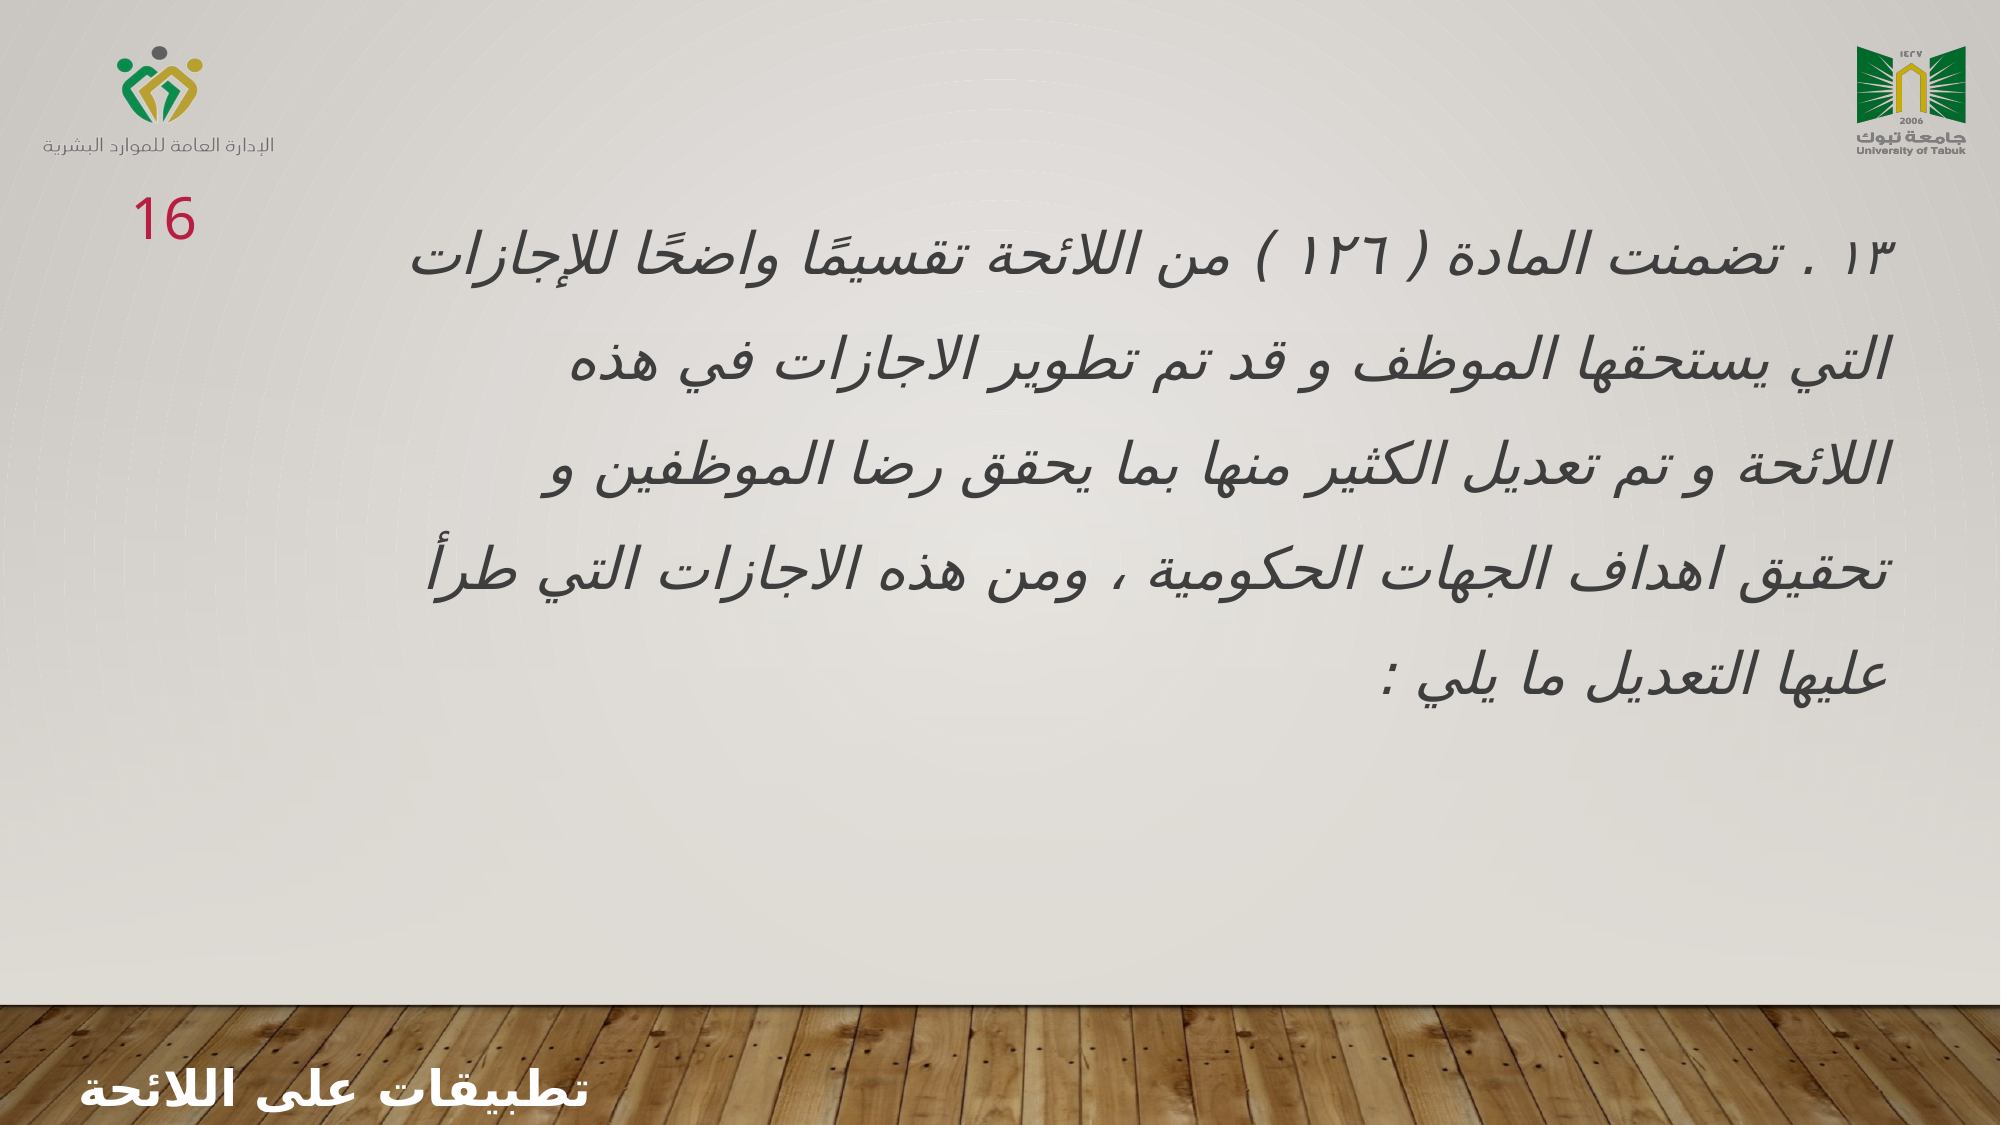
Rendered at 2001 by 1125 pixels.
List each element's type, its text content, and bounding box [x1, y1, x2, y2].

picture [1852, 44, 1970, 158]
text_box تطبيقات على اللائحة التنفيذية للموارد البشرية في الخدمة المدنية [0, 1049, 606, 1125]
picture [0, 0, 378, 313]
text_box ١٣ . تضمنت المادة ( ١٢٦ ) من اللائحة تقسيمًا واضحًا للإجازات التي يستحقها الموظف و قد تم تطوير الاجازات في هذه اللائحة و تم تعديل الكثير منها بما يحقق رضا الموظفين و تحقيق اهداف الجهات الحكومية ، ومن هذه الاجازات التي طرأ عليها التعديل ما يلي : [384, 173, 1904, 714]
picture [0, 1005, 2000, 1125]
